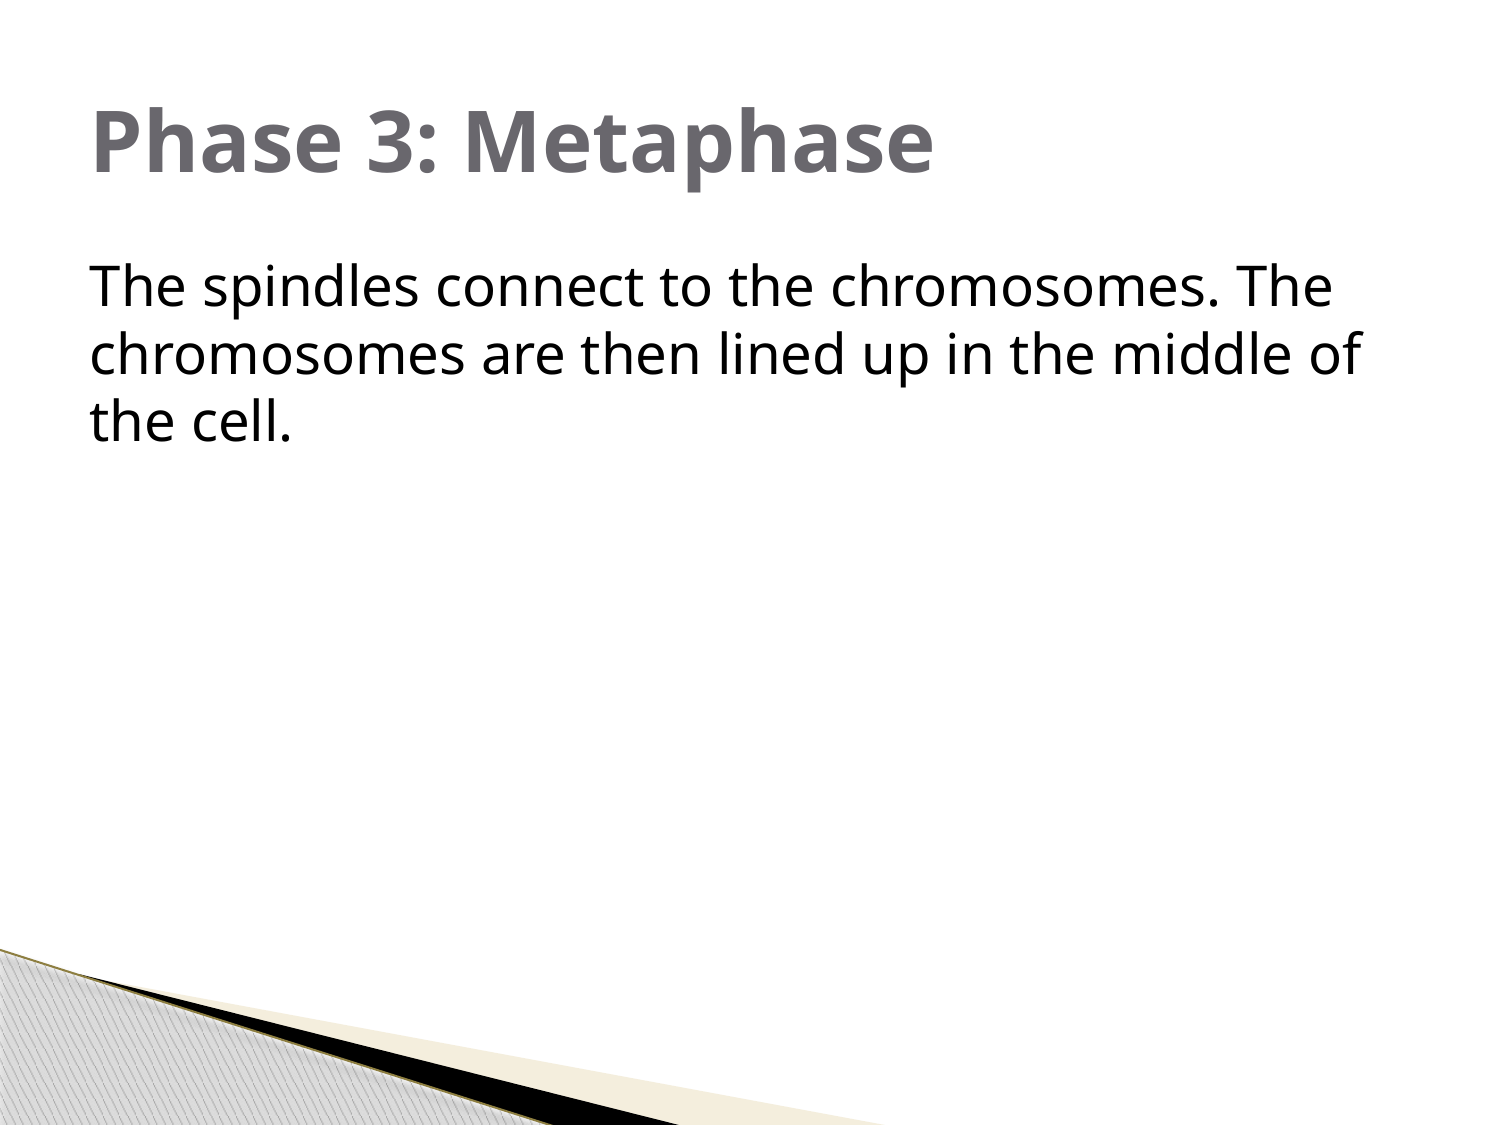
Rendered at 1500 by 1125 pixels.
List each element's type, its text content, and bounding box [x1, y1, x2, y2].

title Phase 3: Metaphase [75, 45, 1425, 233]
list The spindles connect to the chromosomes. The chromosomes are then lined up in the middle of the cell. [75, 243, 1425, 986]
